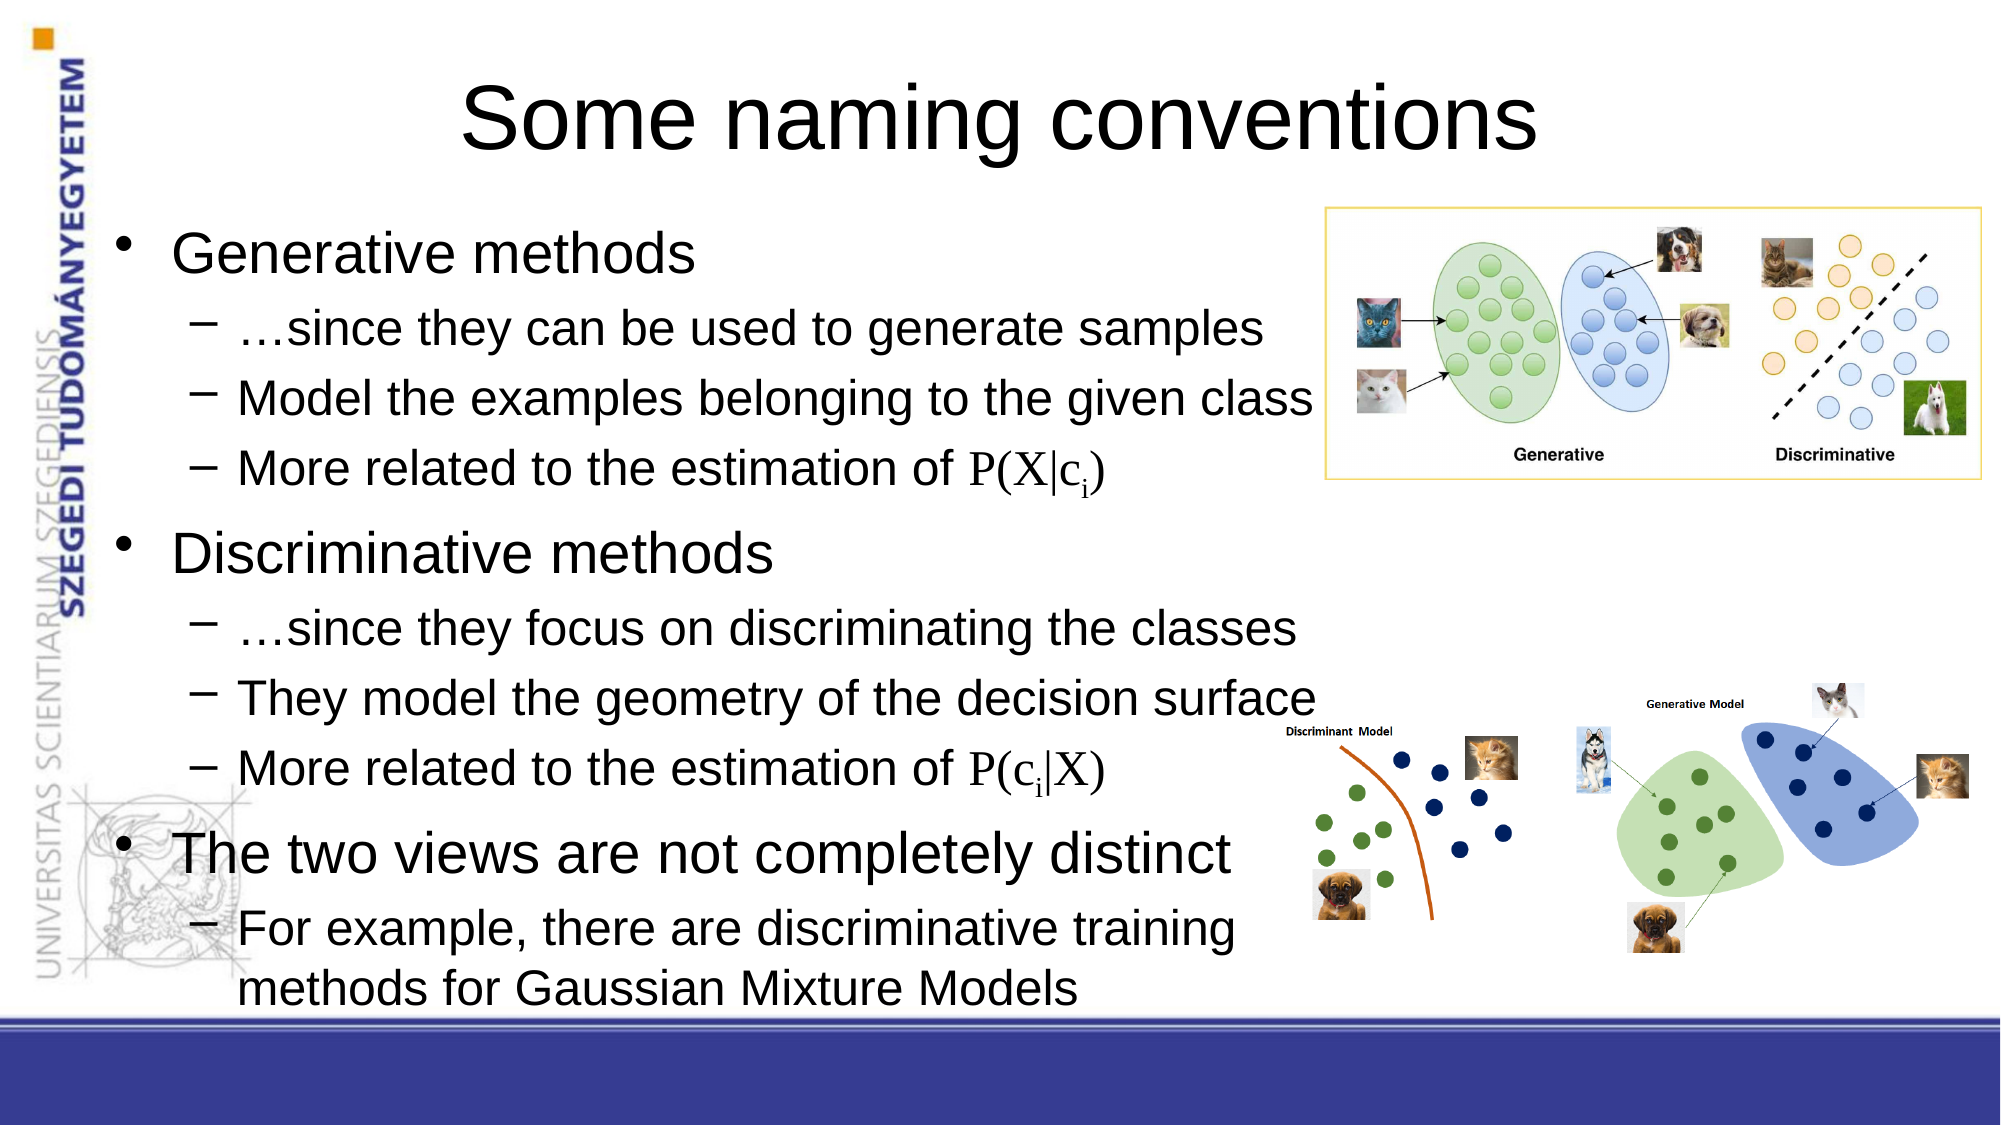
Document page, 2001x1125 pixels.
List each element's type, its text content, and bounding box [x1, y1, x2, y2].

title Some naming conventions [99, 19, 1900, 207]
picture [0, 0, 2001, 1125]
list Generative methods …since they can be used to generate samples Model the examples belonging to the given class More related to the estimation of P(X|ci) Discriminative methods …since they focus on discriminating the classes They model the geometry of the decision surface More related to the estimation of P(ci|X) The two views are not completely distinct For example, there are discriminative training methods for Gaussian Mixture Models [99, 208, 1343, 951]
